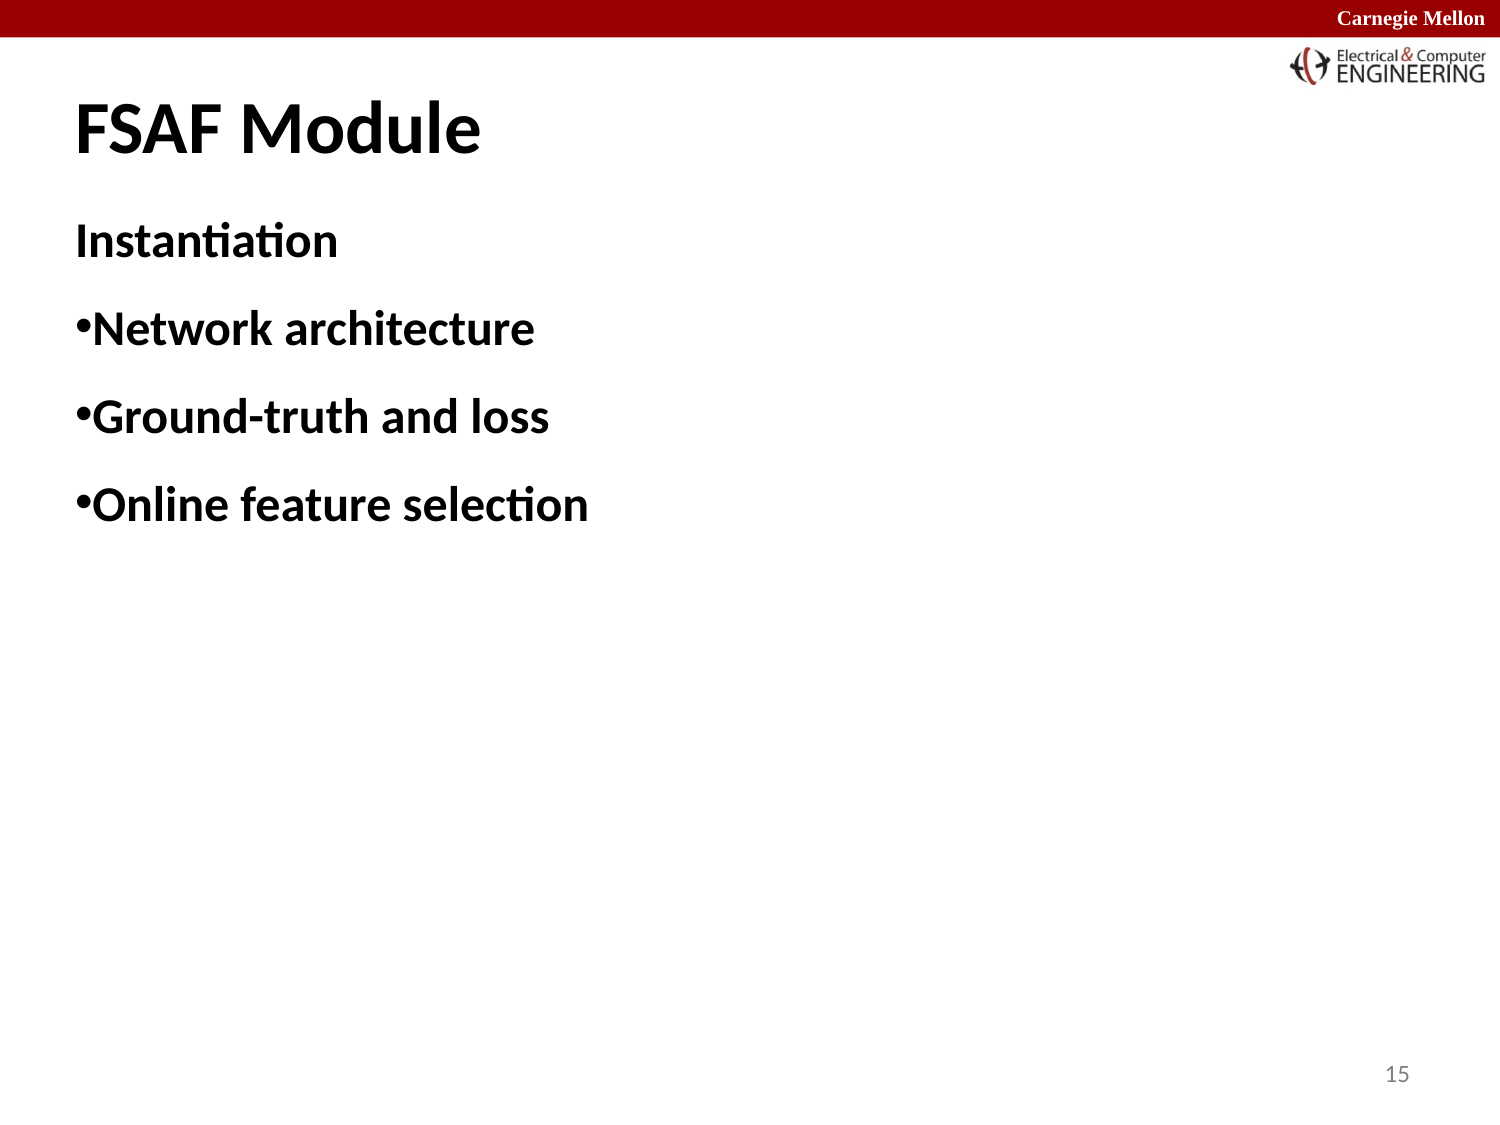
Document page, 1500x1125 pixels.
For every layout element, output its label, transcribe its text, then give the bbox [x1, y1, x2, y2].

list Instantiation Network architecture Ground-truth and loss Online feature selection [75, 200, 1425, 1038]
picture [1275, 38, 1500, 97]
slide_number 15 [1074, 1042, 1425, 1103]
title FSAF Module [75, 65, 1425, 183]
